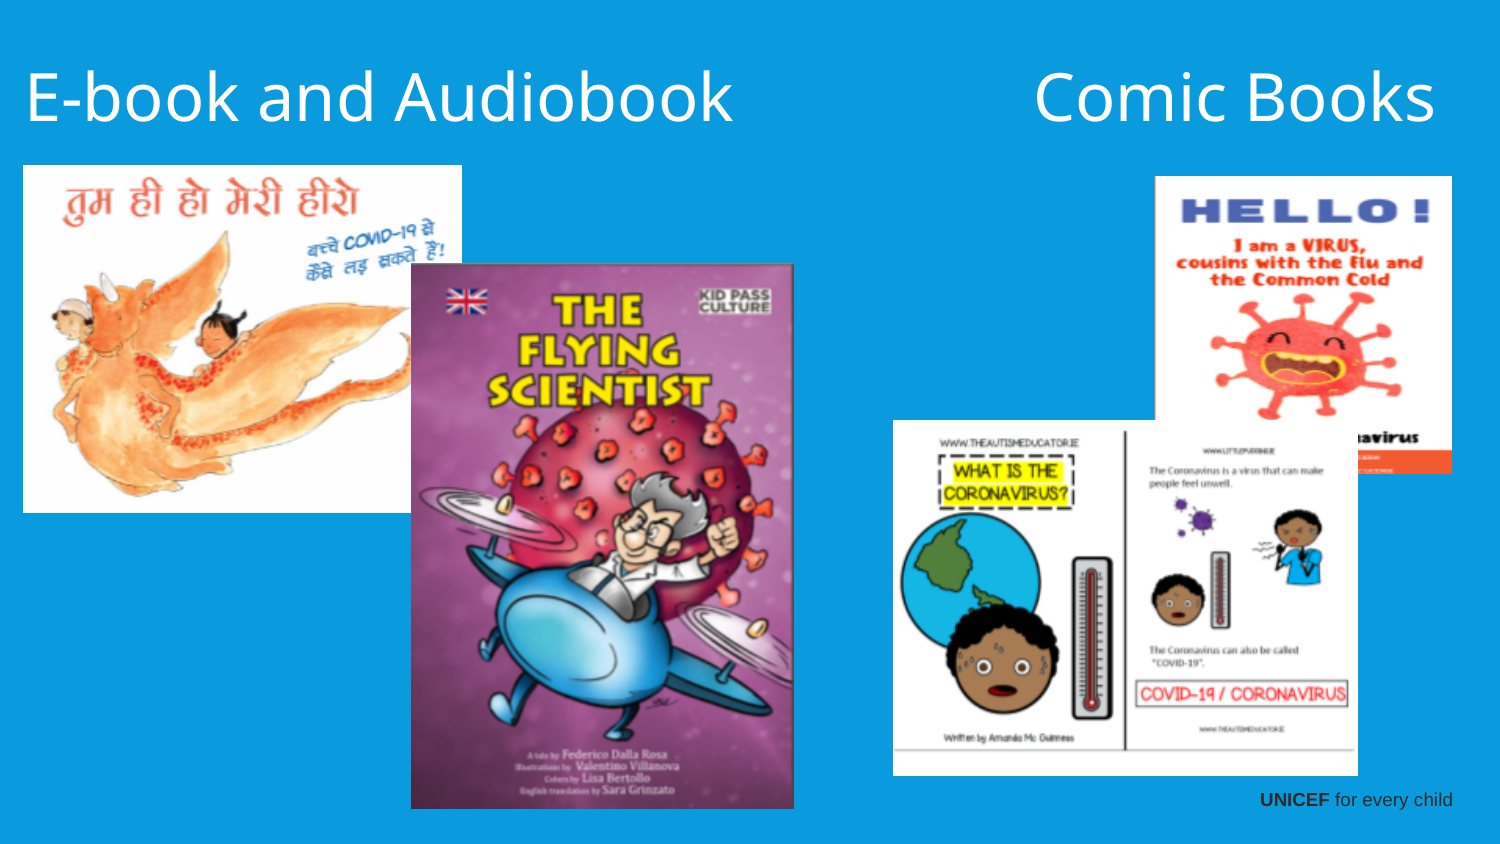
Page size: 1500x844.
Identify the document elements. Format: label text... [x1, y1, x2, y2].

picture [24, 166, 793, 808]
footer UNICEF for every child [1212, 776, 1468, 822]
text_box Comic Books [833, 47, 1452, 143]
picture [894, 177, 1451, 775]
text_box E-book and Audiobook [9, 47, 833, 143]
